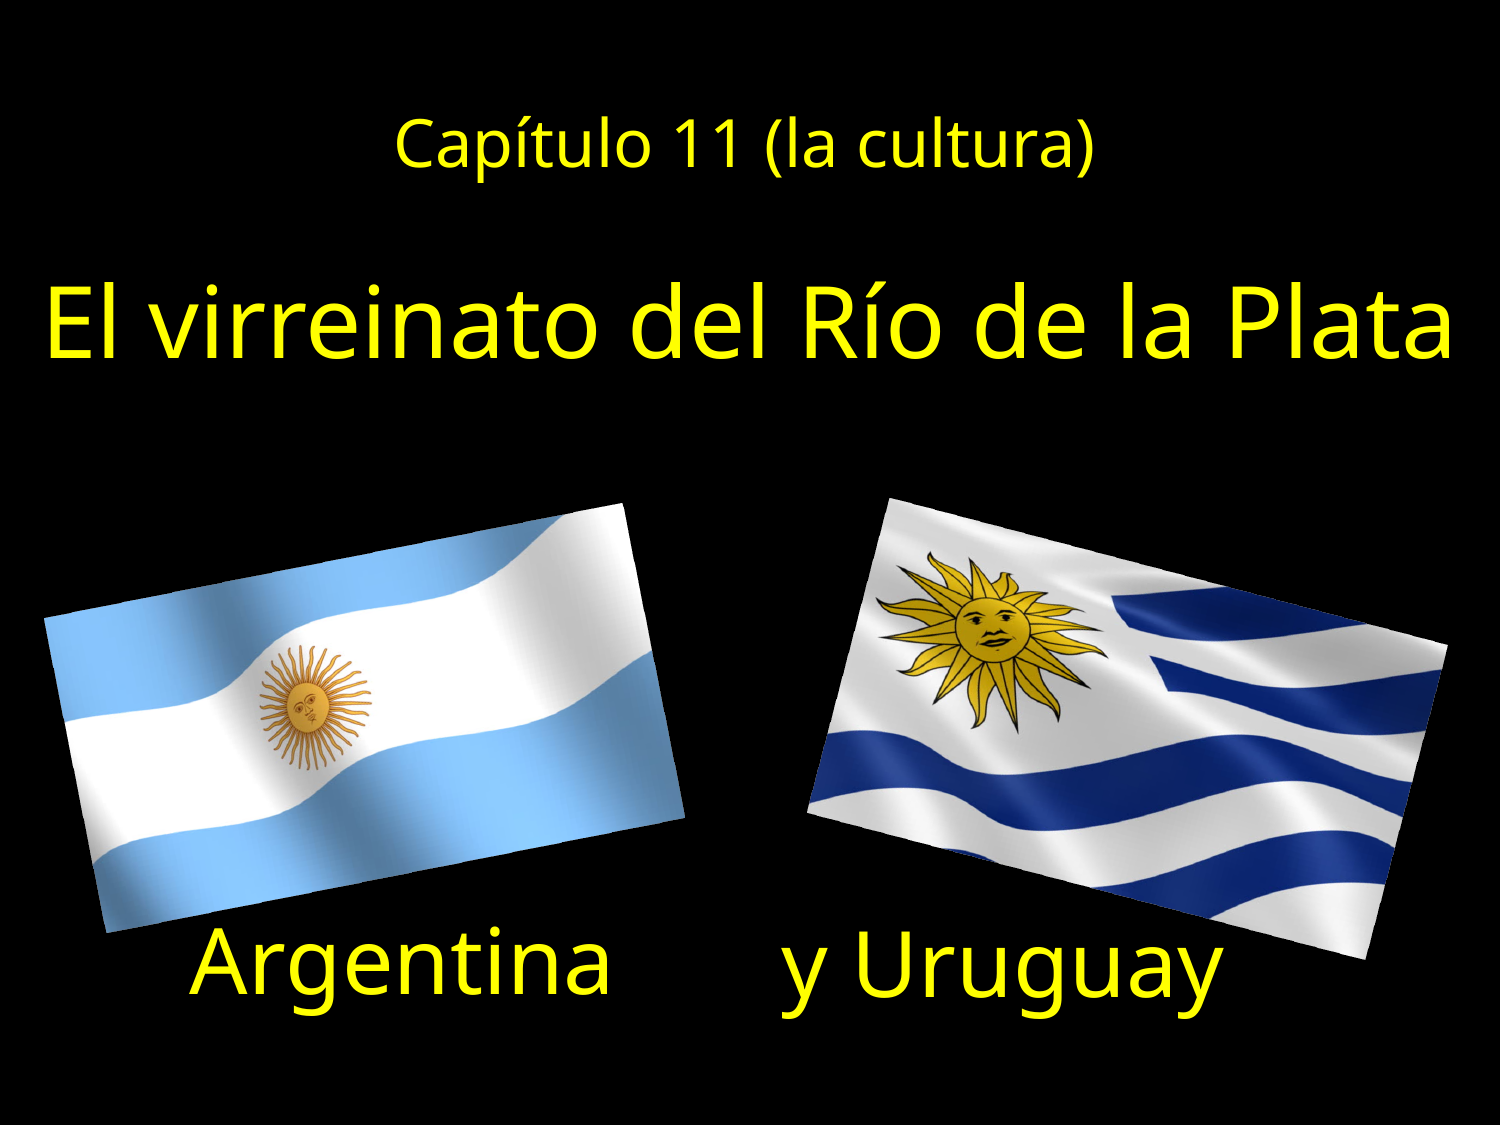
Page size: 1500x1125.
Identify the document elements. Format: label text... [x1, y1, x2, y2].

text_box Argentina [137, 863, 669, 1052]
picture [45, 503, 685, 933]
picture [808, 499, 1447, 959]
text_box El virreinato del Río de la Plata [0, 225, 1500, 413]
text_box y Uruguay [737, 866, 1269, 1055]
title Capítulo 11 (la cultura) [107, 47, 1383, 225]
